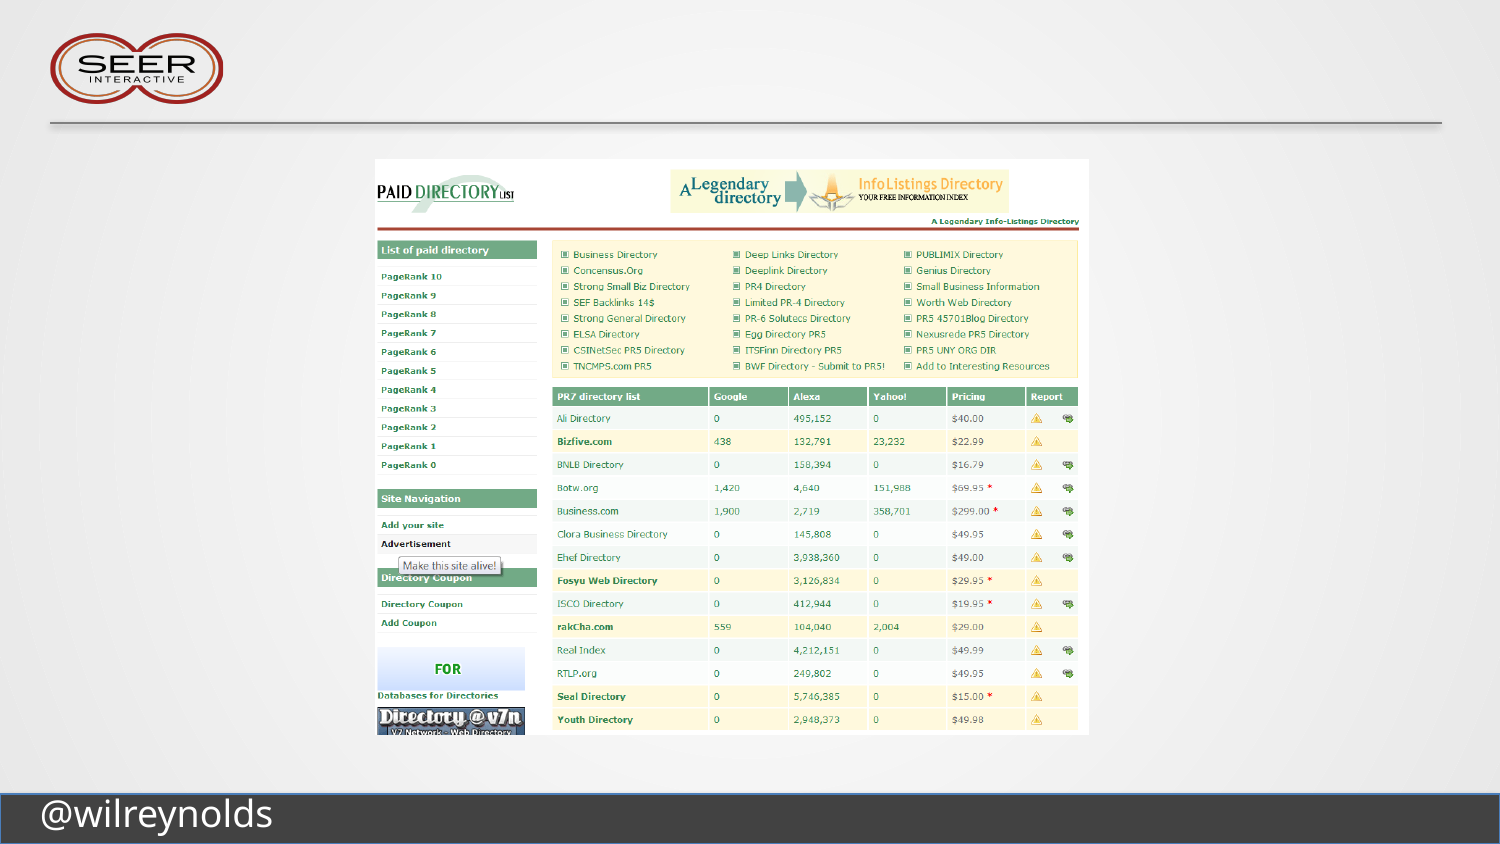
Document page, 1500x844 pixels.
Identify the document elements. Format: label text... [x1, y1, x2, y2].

picture [374, 159, 1090, 735]
text_box @wilreynolds [24, 783, 350, 843]
